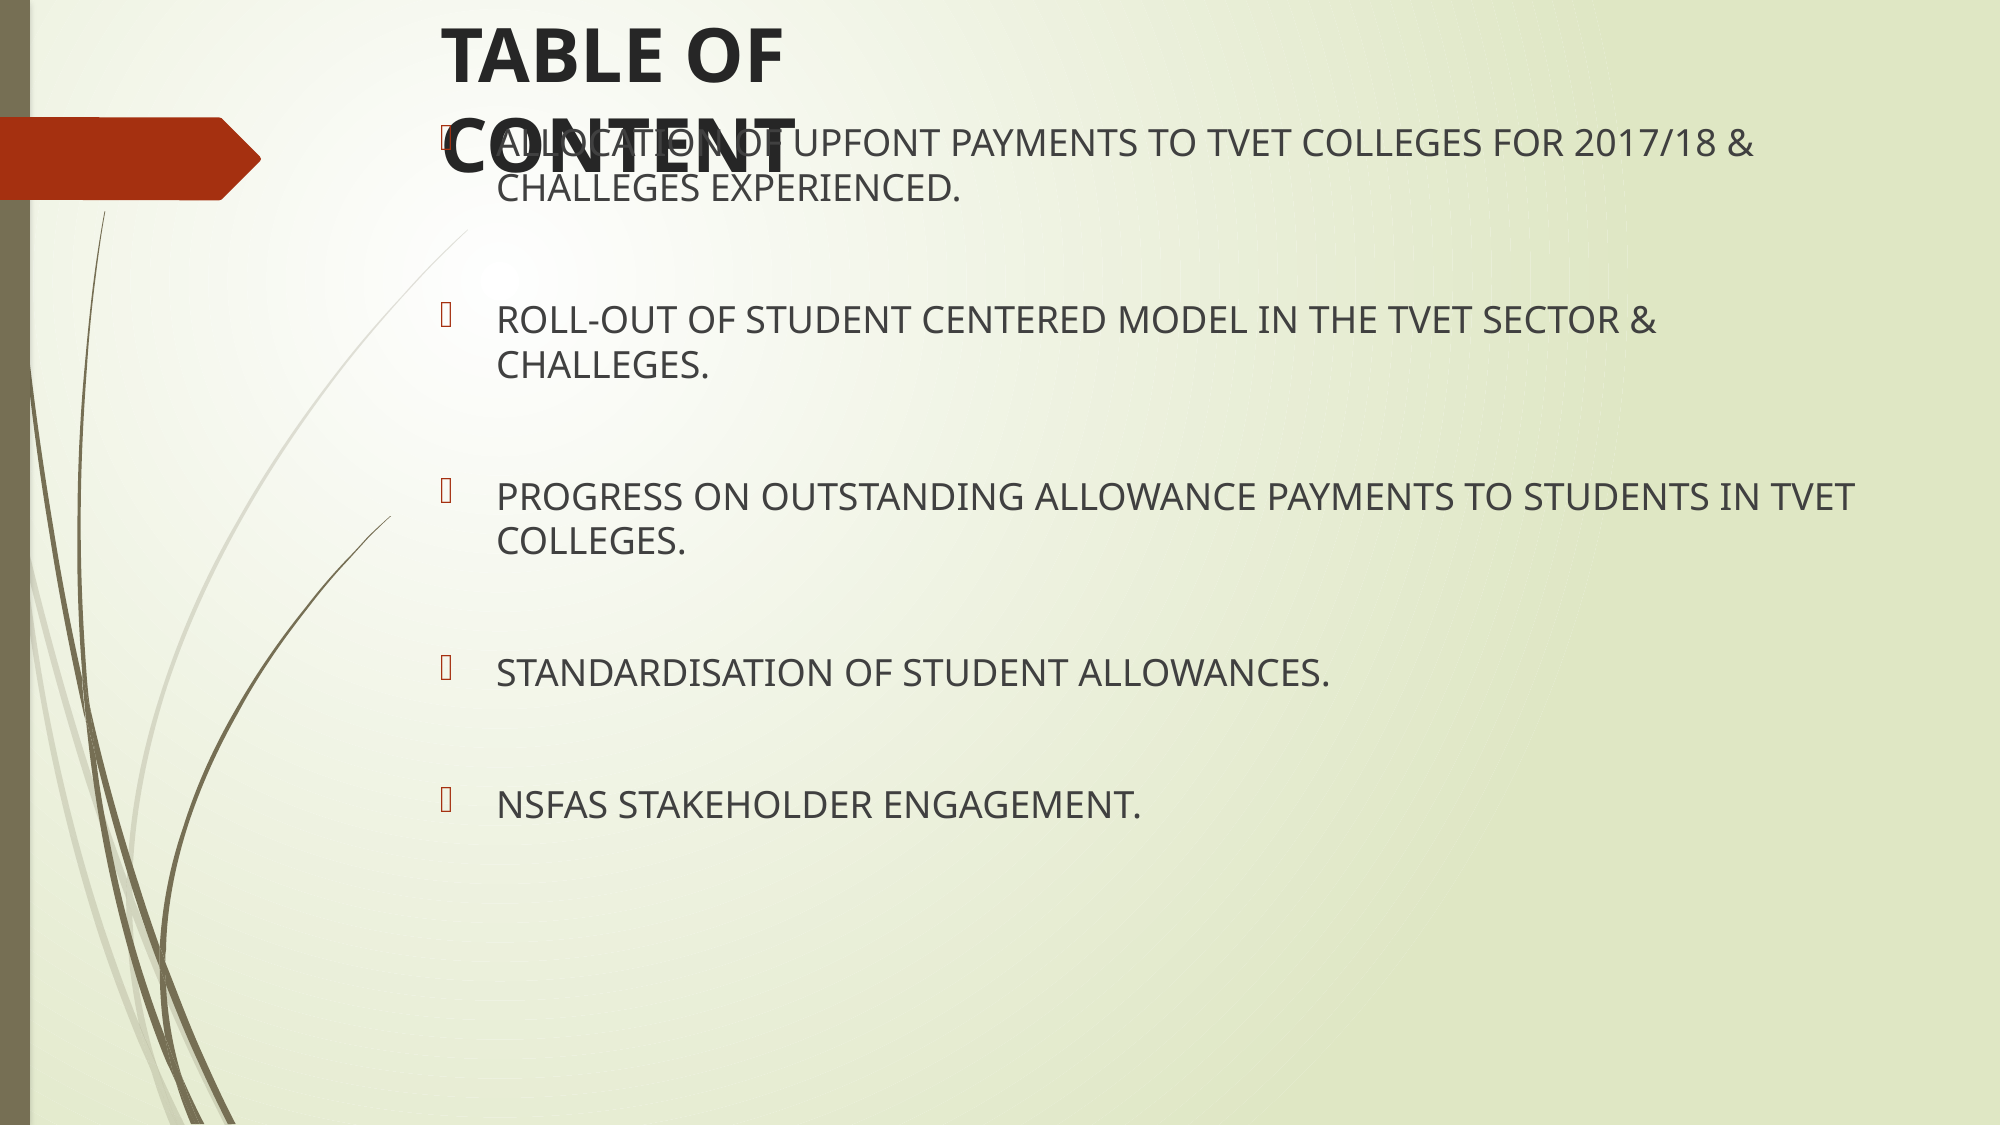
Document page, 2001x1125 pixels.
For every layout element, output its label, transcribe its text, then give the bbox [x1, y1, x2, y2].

title TABLE OF CONTENT [425, 0, 1147, 111]
list ALLOCATION OF UPFONT PAYMENTS TO TVET COLLEGES FOR 2017/18 & CHALLEGES EXPERIENCED. ROLL-OUT OF STUDENT CENTERED MODEL IN THE TVET SECTOR & CHALLEGES. PROGRESS ON OUTSTANDING ALLOWANCE PAYMENTS TO STUDENTS IN TVET COLLEGES. STANDARDISATION OF STUDENT ALLOWANCES. NSFAS STAKEHOLDER ENGAGEMENT. [424, 111, 1888, 970]
